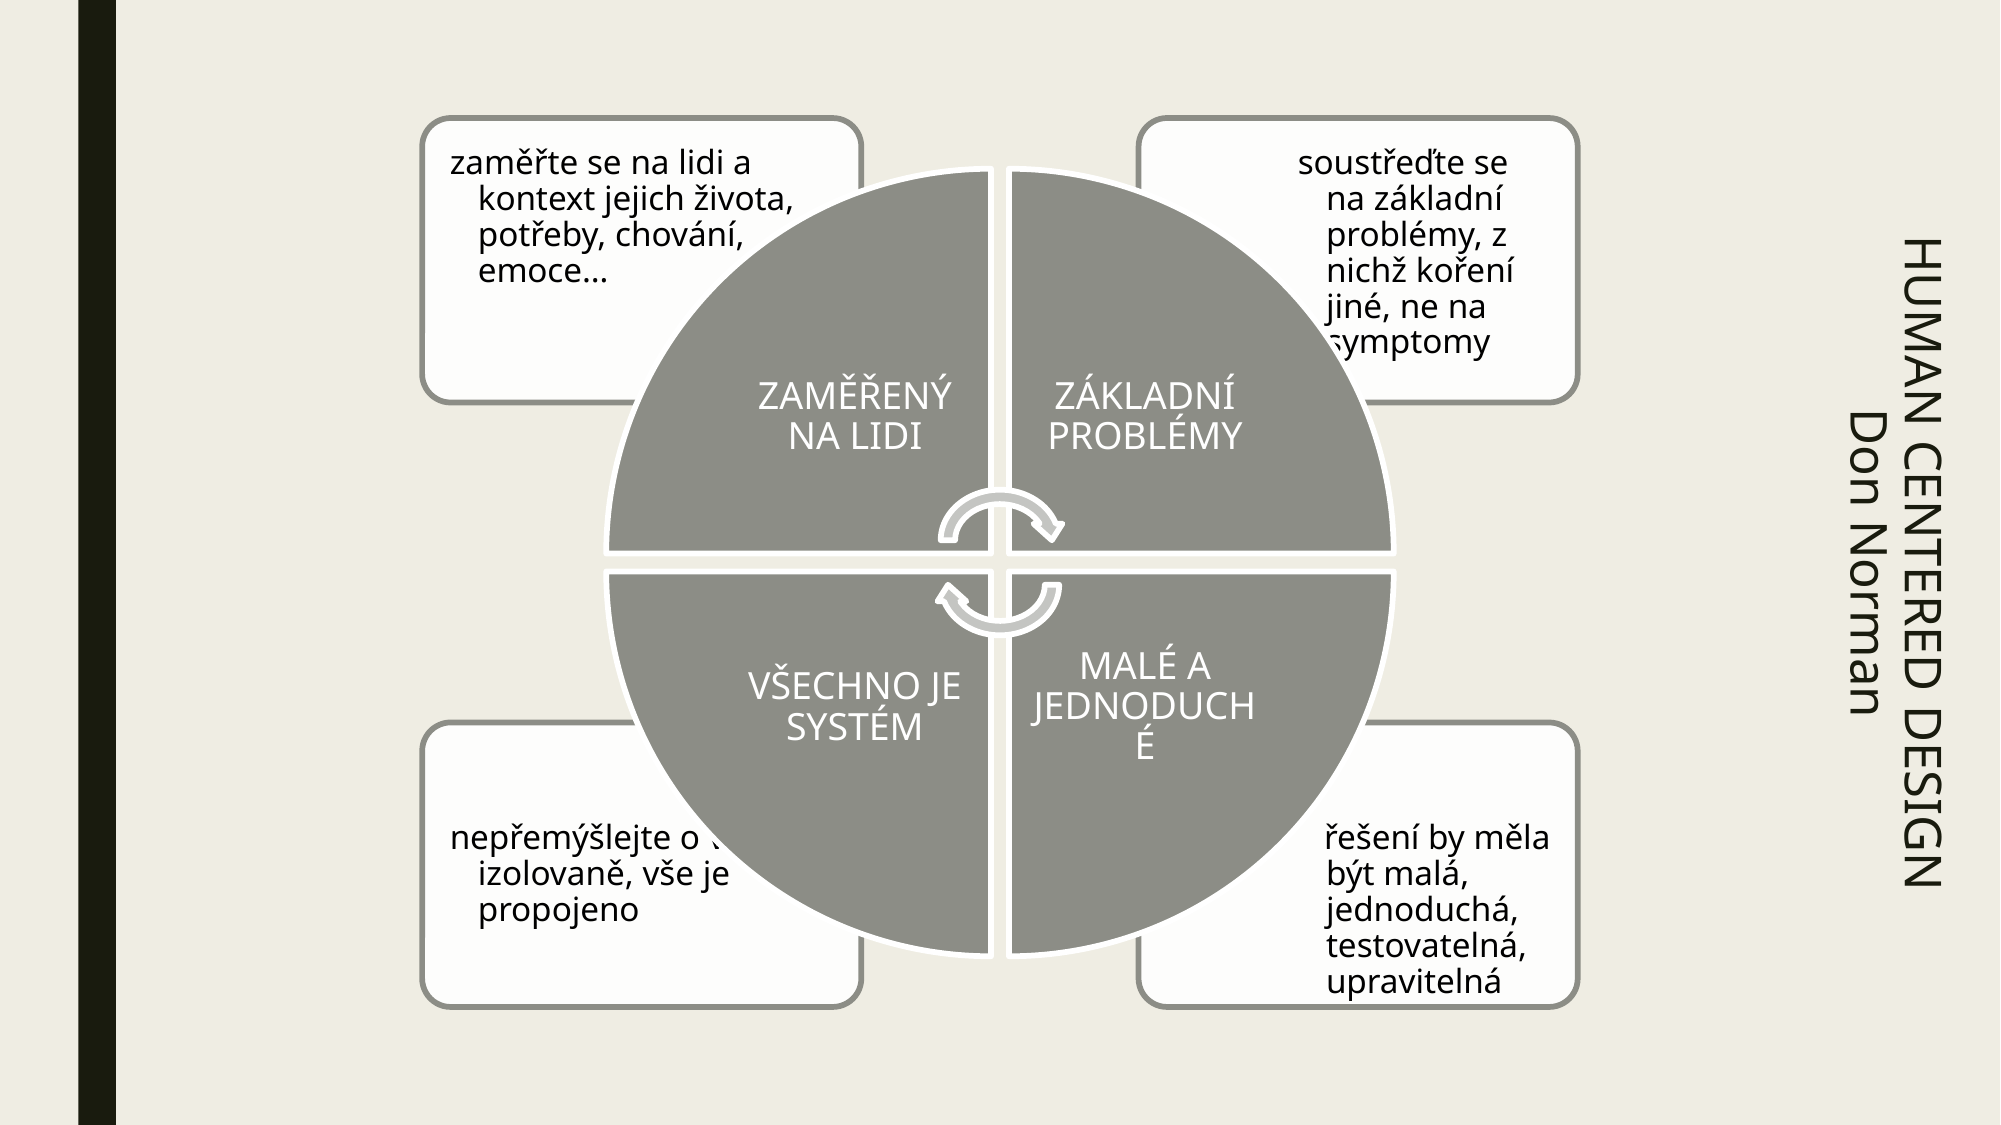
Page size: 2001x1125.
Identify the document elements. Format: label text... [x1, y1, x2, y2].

title HUMAN CENTERED DESIGN Don Norman [1831, 34, 1956, 1092]
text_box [333, 117, 1667, 1007]
